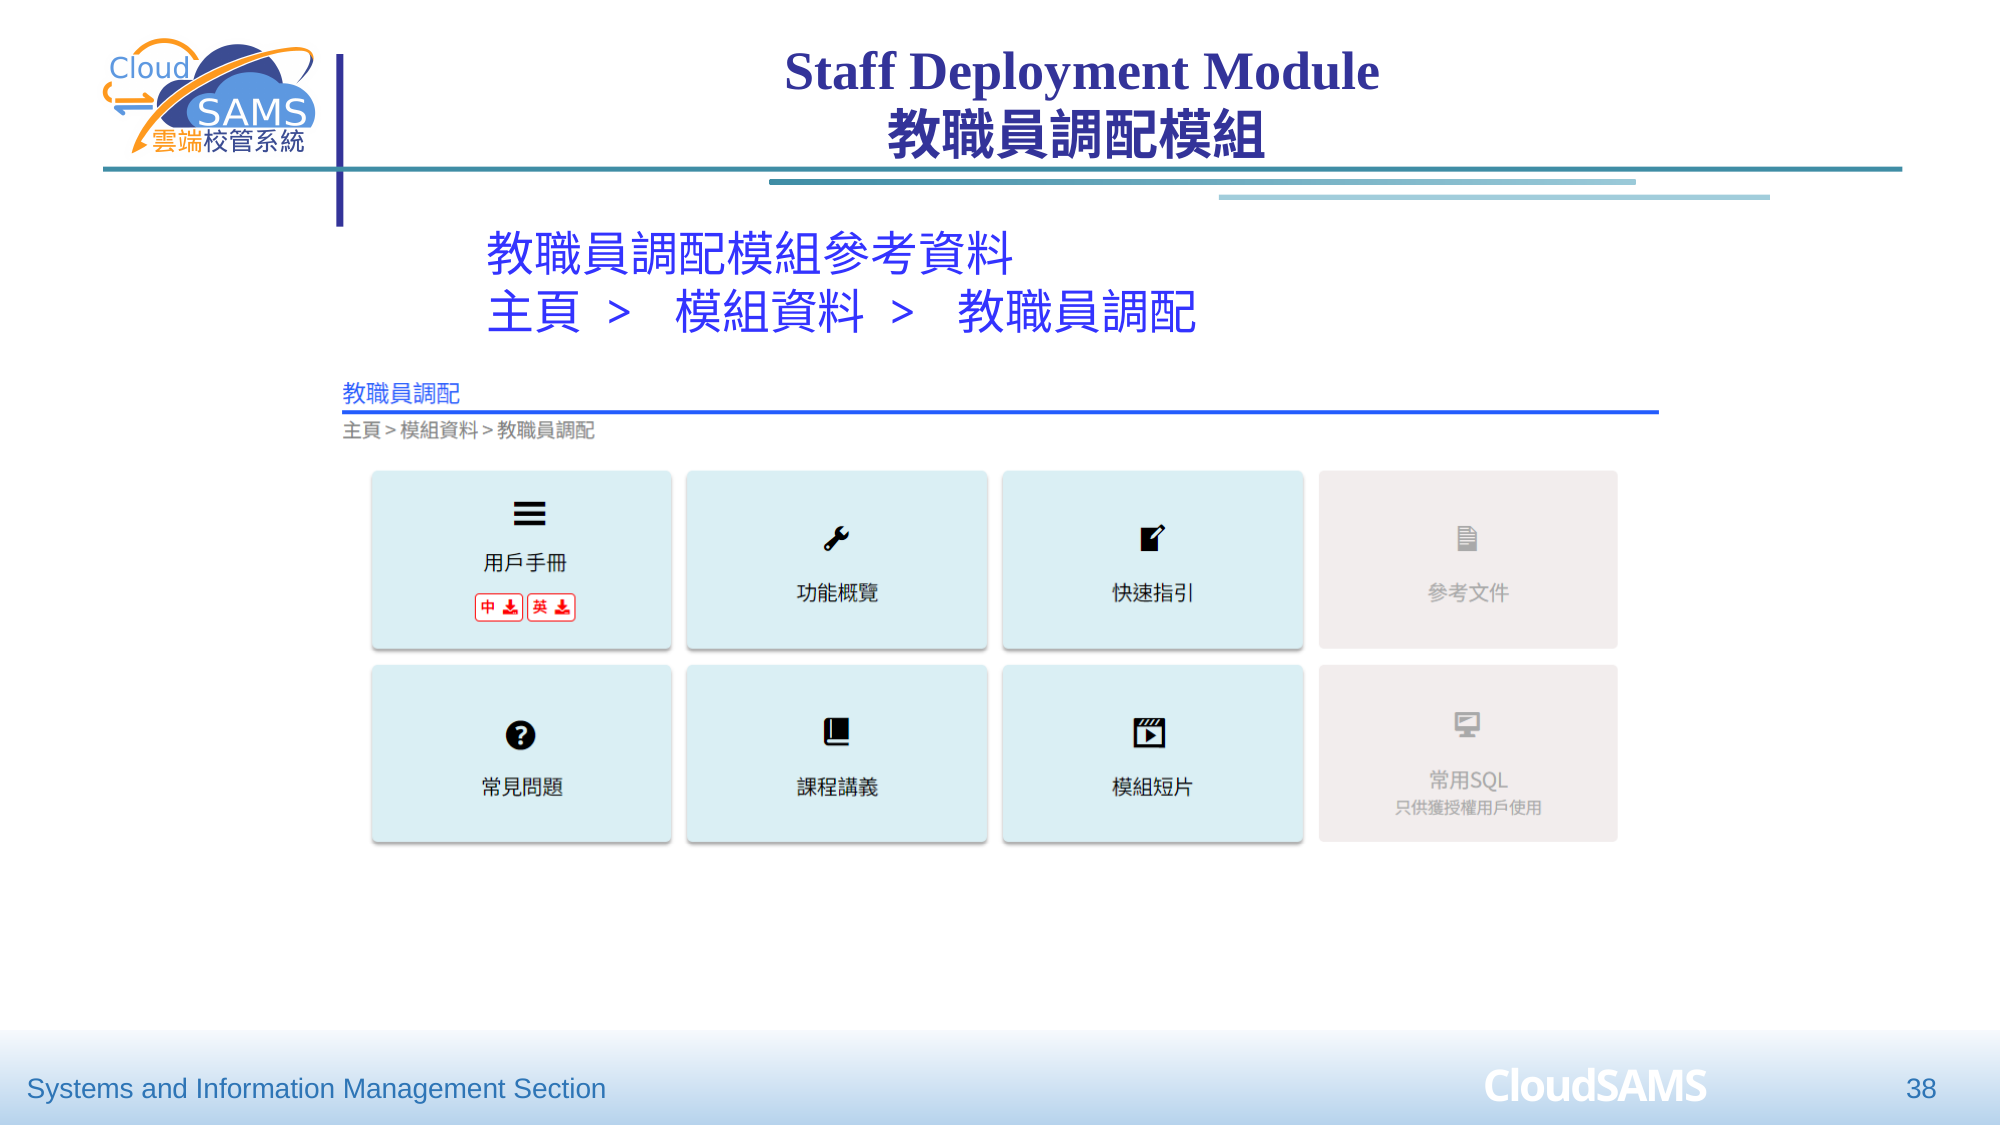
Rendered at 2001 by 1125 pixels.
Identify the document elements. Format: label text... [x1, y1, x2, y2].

picture [329, 372, 1671, 860]
text_box 教職員調配模組參考資料 主頁 > 模組資料 > 教職員調配 [472, 216, 1248, 347]
text_box Staff Deployment Module 教職員調配模組 [575, 29, 1591, 172]
picture [87, 7, 349, 175]
slide_number 38 [1755, 1063, 1952, 1125]
